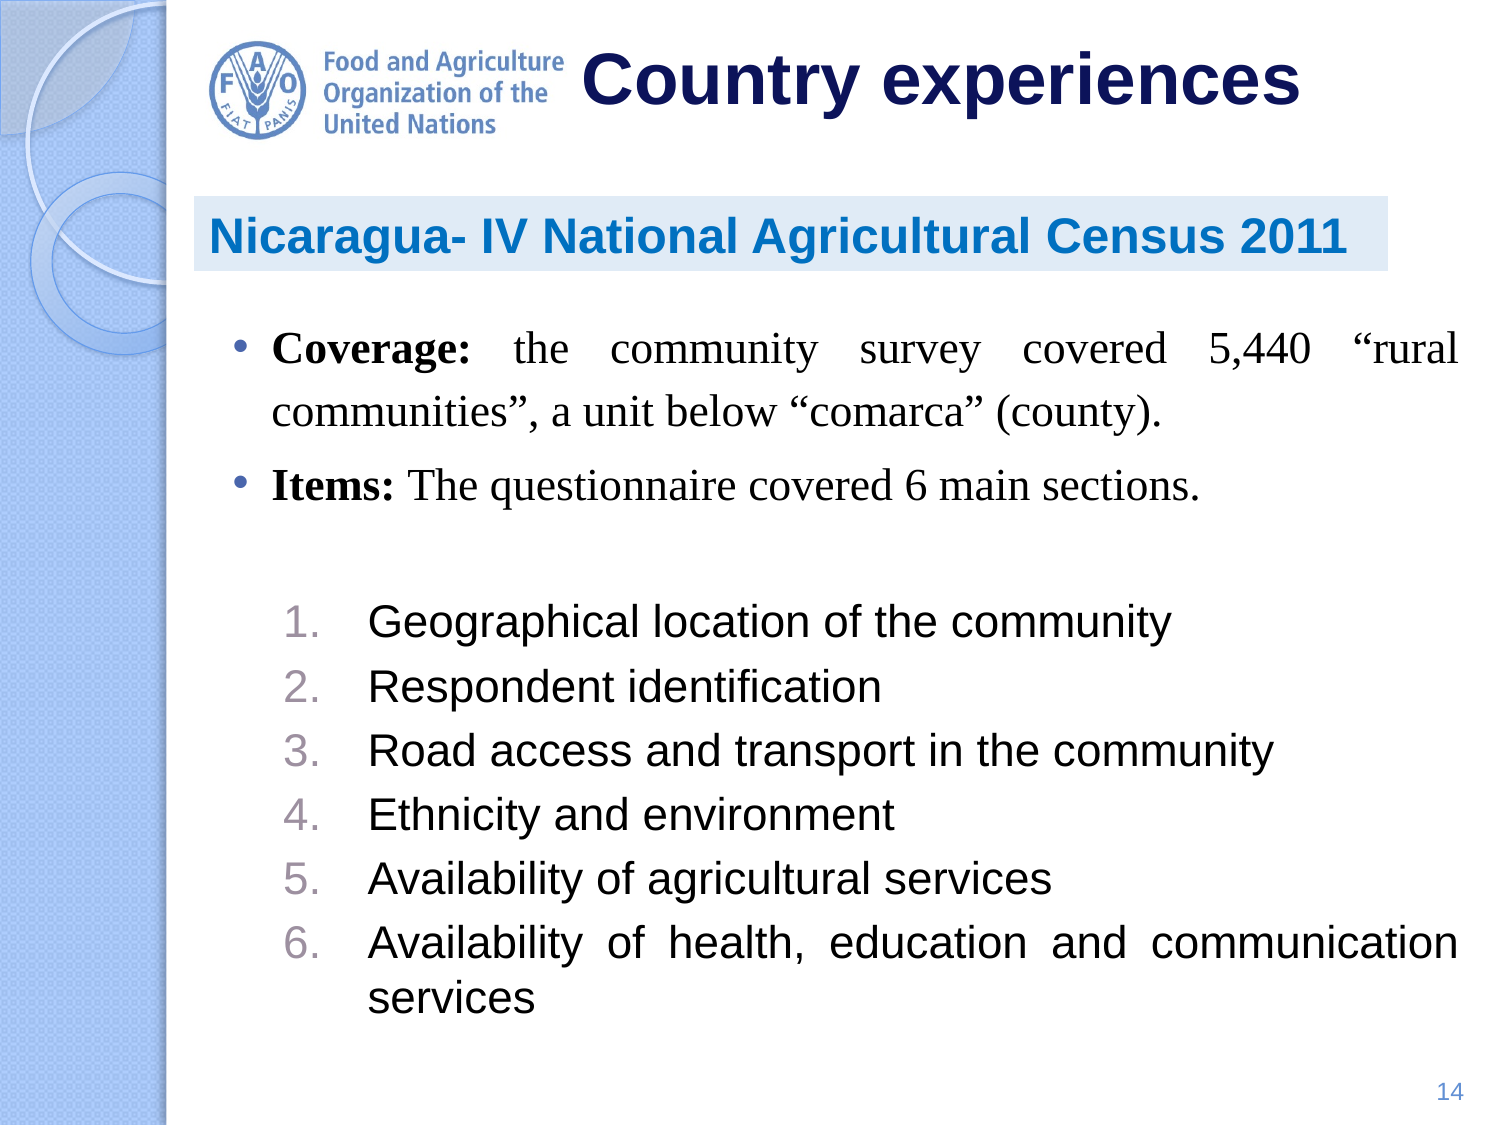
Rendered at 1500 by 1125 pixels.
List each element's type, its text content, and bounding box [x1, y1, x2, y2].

title Country experiences [409, 24, 1475, 125]
picture [168, 5, 603, 181]
text_box Nicaragua- IV National Agricultural Census 2011 [194, 196, 1388, 271]
slide_number 14 [1413, 1034, 1488, 1113]
list Coverage: the community survey covered 5,440 “rural communities”, a unit below “comarca” (county). Items: The questionnaire covered 6 main sections. Geographical location of the community Respondent identification Road access and transport in the community Ethnicity and environment Availability of agricultural services Availability of health, education and communication services [183, 302, 1475, 1083]
